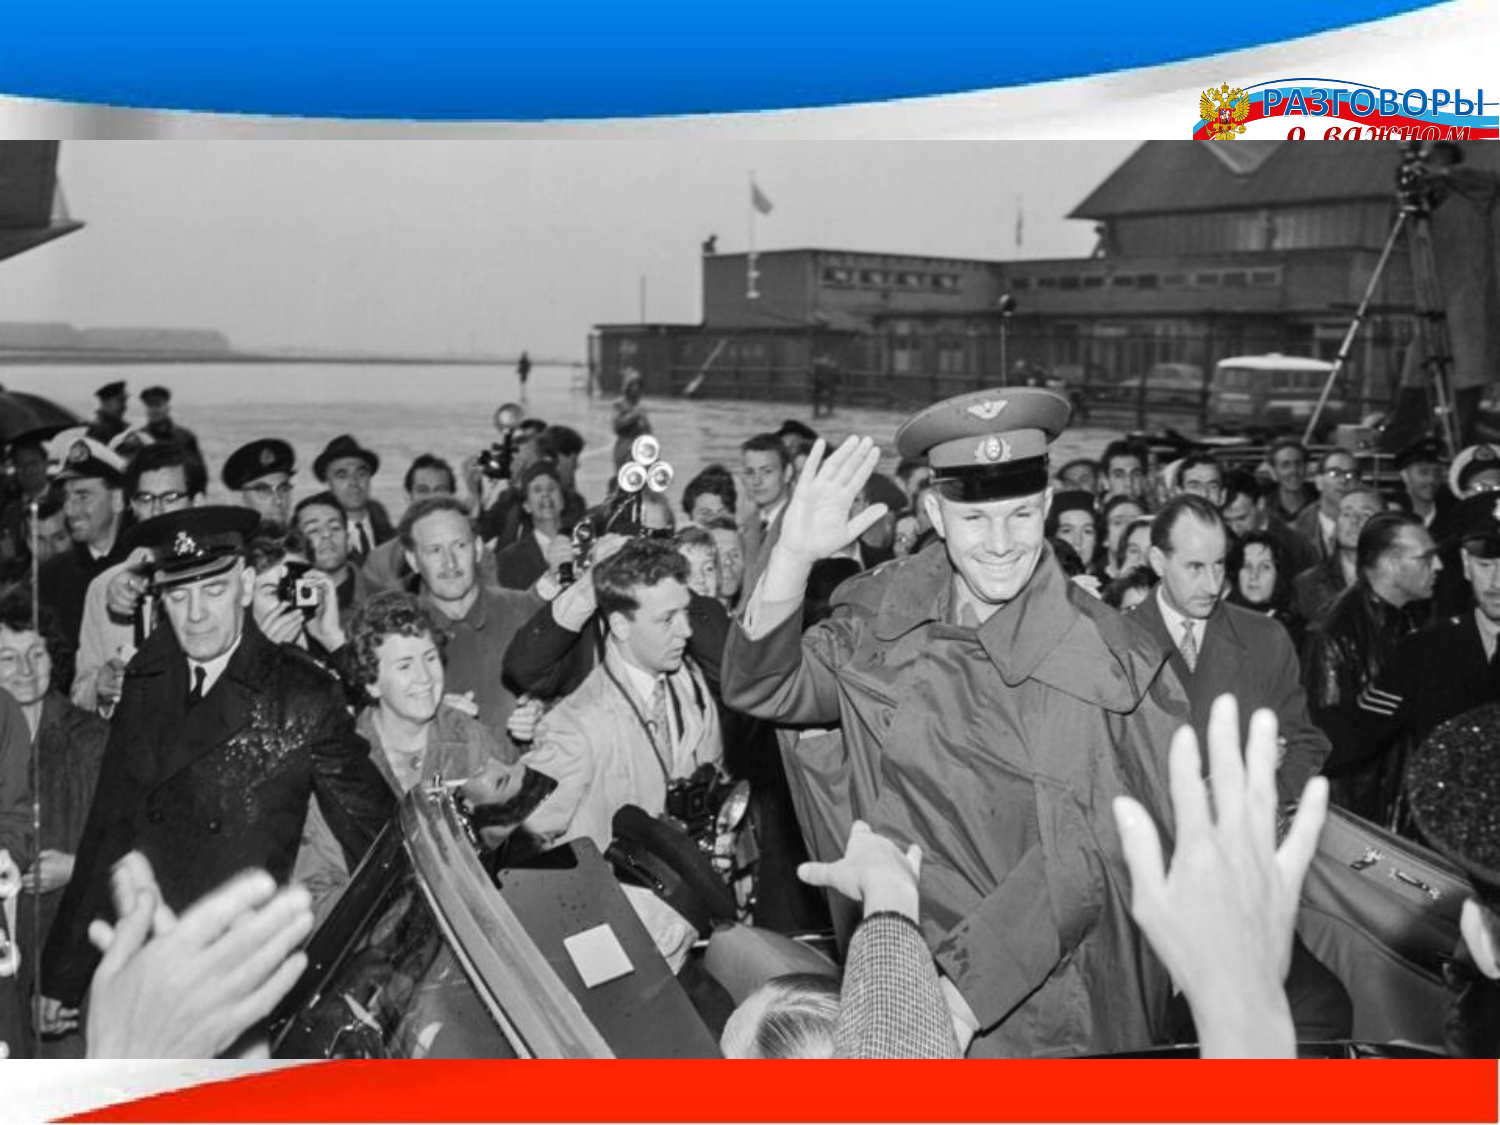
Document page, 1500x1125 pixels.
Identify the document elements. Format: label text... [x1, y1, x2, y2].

picture [0, 0, 1500, 1125]
title Фото на память для «Комсомольской правды» [75, 45, 1425, 139]
